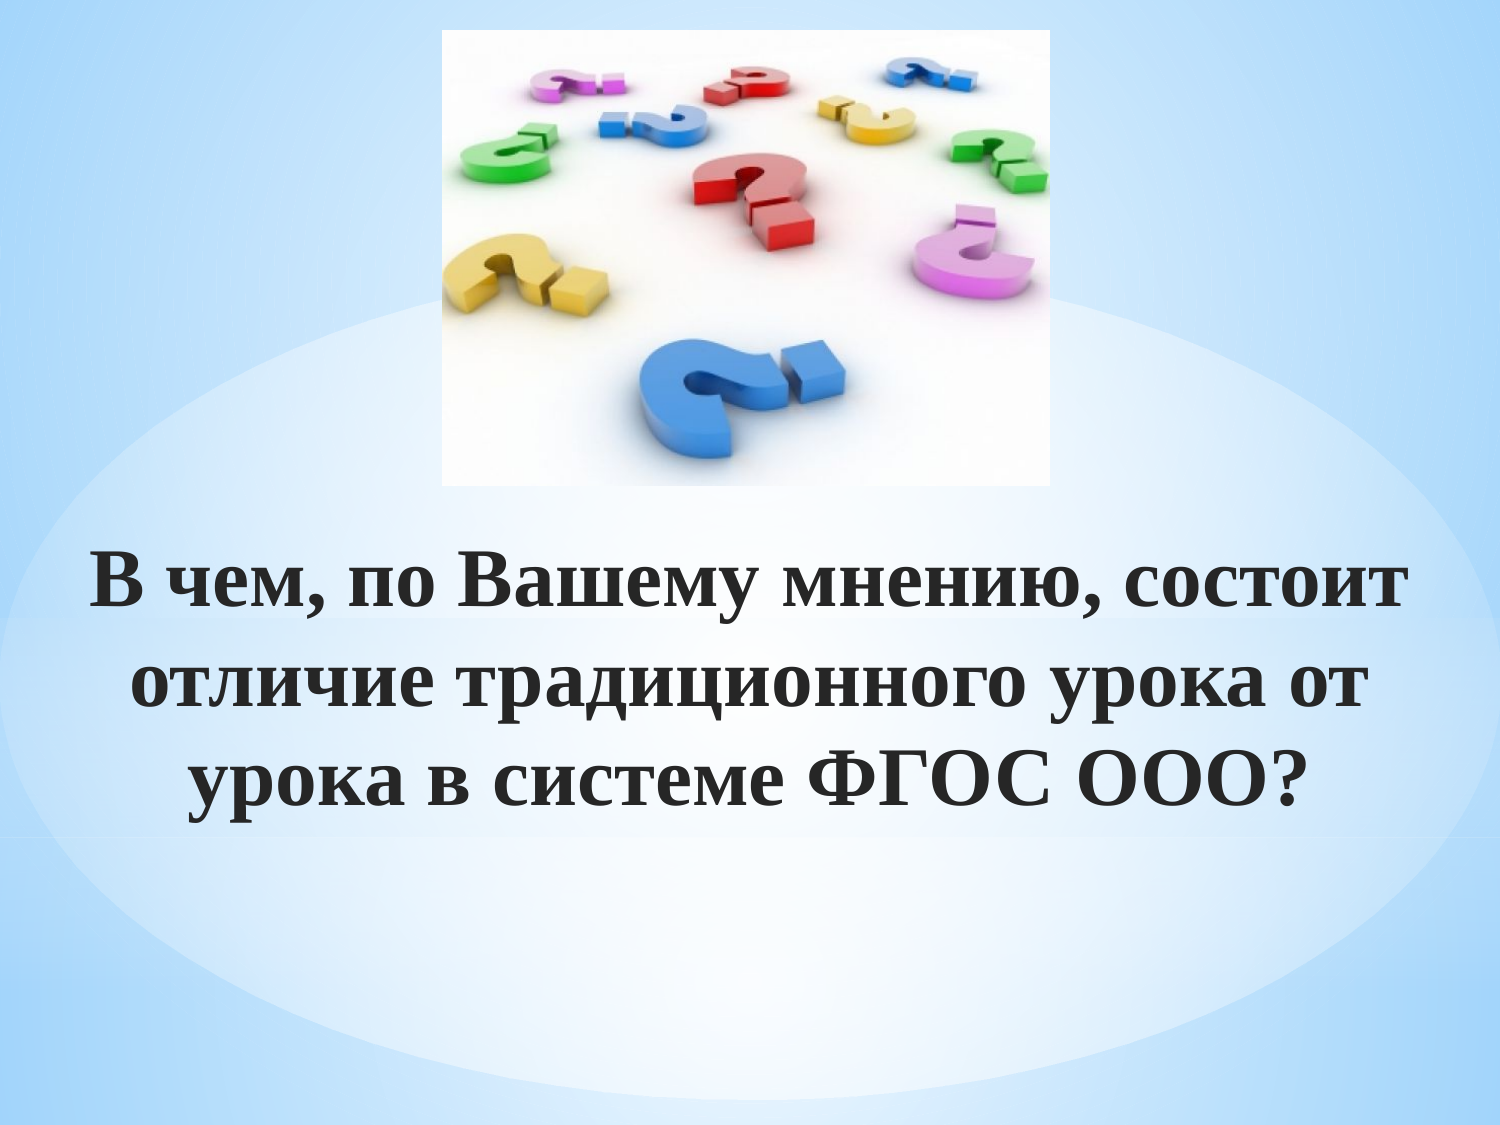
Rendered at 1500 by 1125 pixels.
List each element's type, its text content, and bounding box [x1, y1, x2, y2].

list В чем, по Вашему мнению, состоит отличие традиционного урока от урока в системе ФГОС ООО? [55, 515, 1438, 917]
picture [442, 30, 1050, 487]
